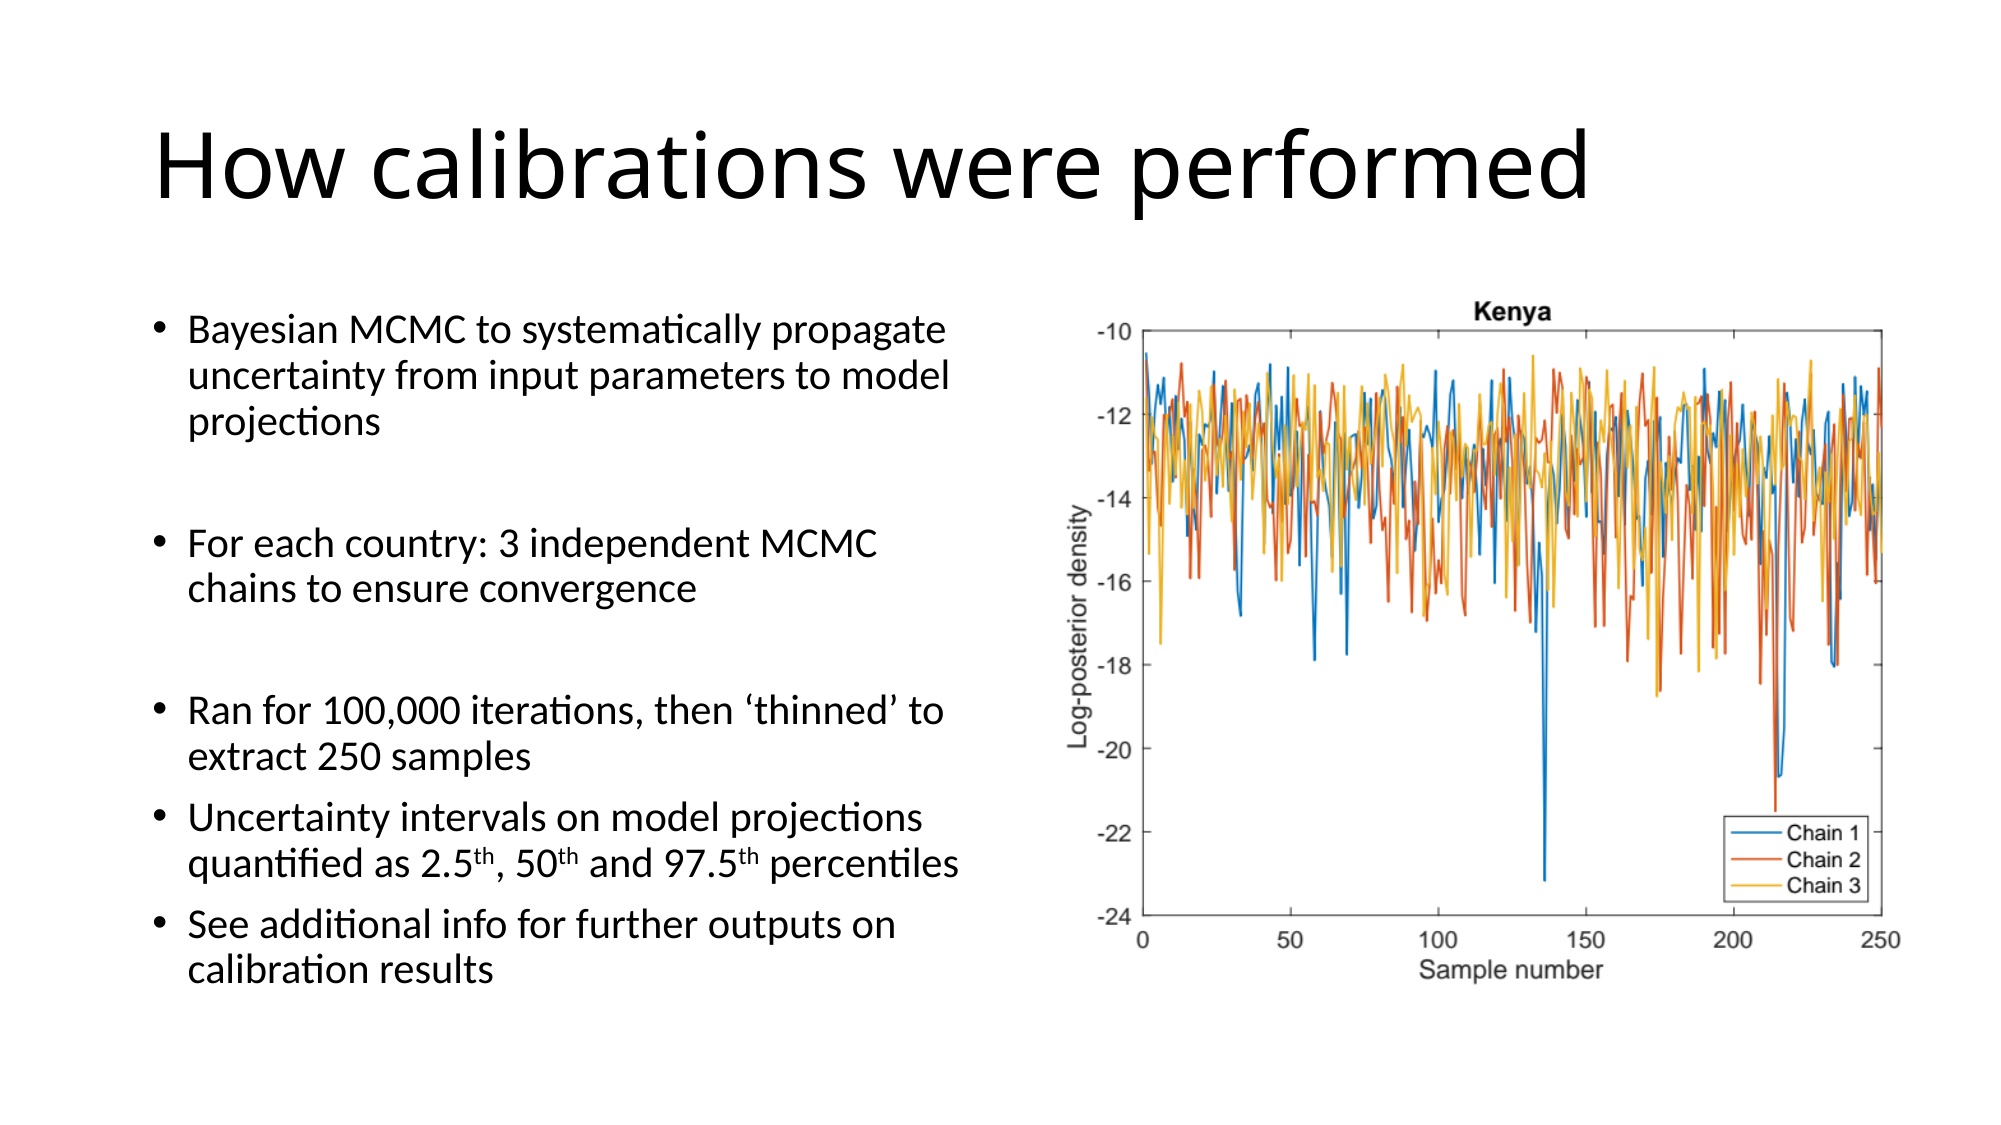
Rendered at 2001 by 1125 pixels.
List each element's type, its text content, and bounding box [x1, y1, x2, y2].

list Bayesian MCMC to systematically propagate uncertainty from input parameters to model projections For each country: 3 independent MCMC chains to ensure convergence Ran for 100,000 iterations, then ‘thinned’ to extract 250 samples Uncertainty intervals on model projections quantified as 2.5th, 50th and 97.5th percentiles See additional info for further outputs on calibration results [137, 299, 1000, 1014]
picture [1018, 277, 1971, 992]
title How calibrations were performed [137, 59, 1863, 278]
